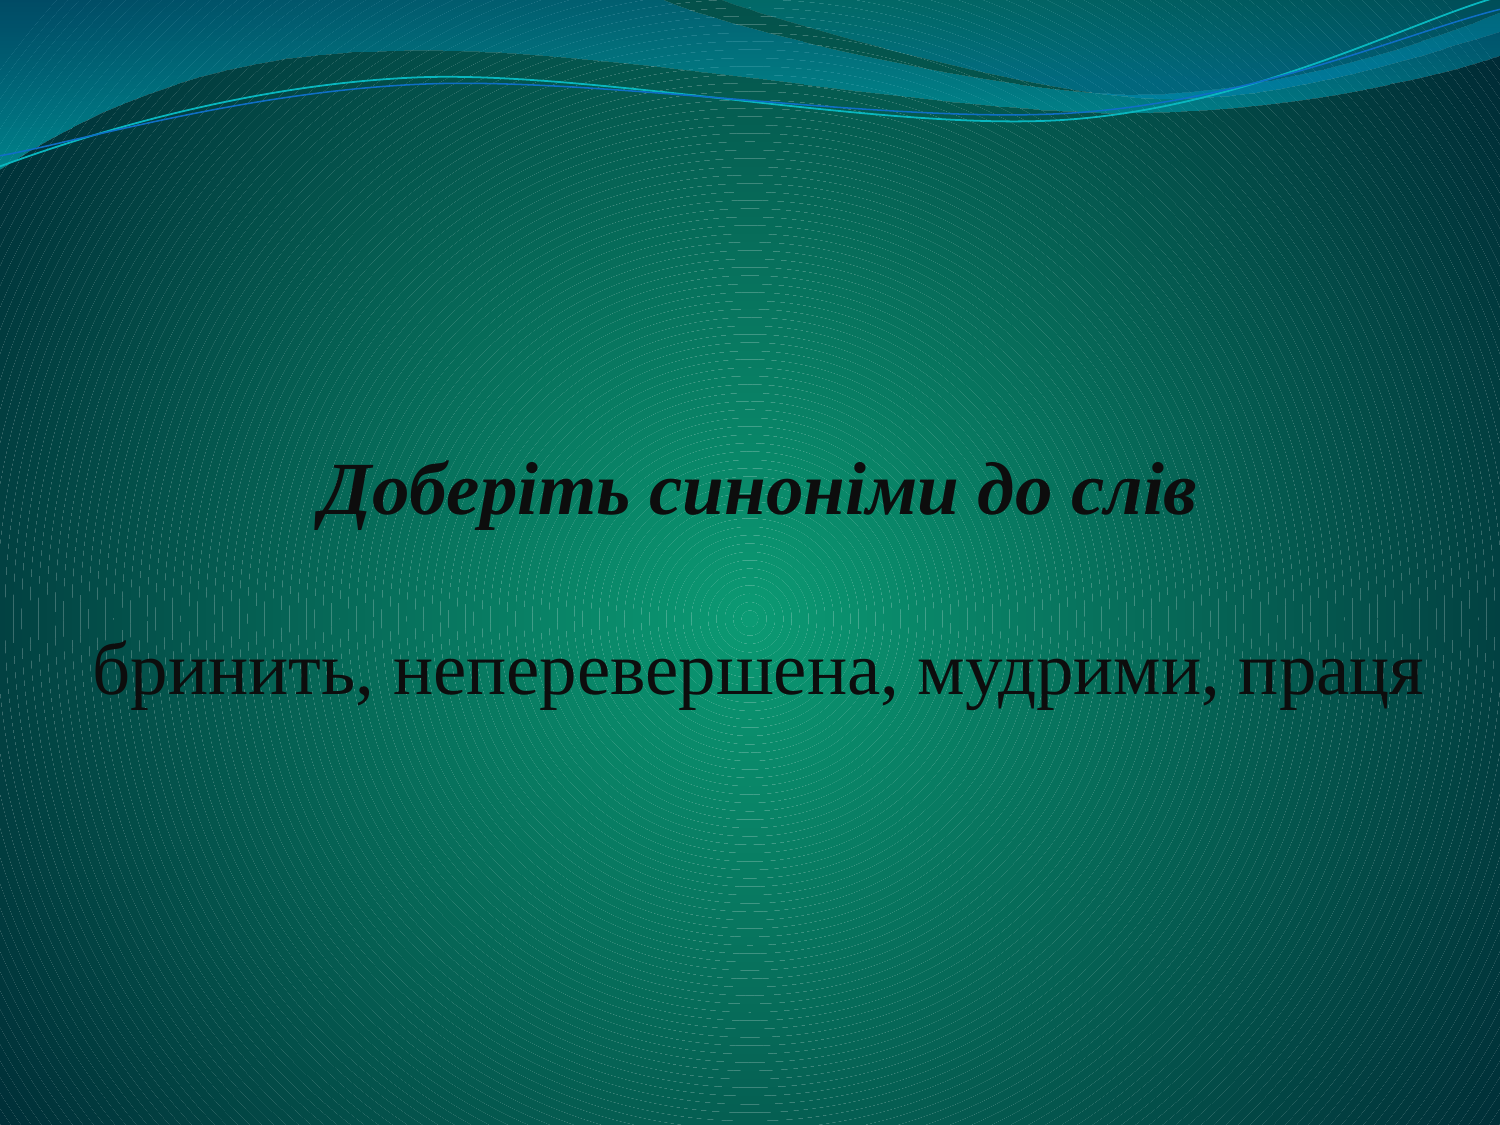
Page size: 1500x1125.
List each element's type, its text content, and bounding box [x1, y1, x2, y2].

title Доберіть синоніми до слів бринить, неперевершена, мудрими, праця [87, 58, 1454, 1090]
